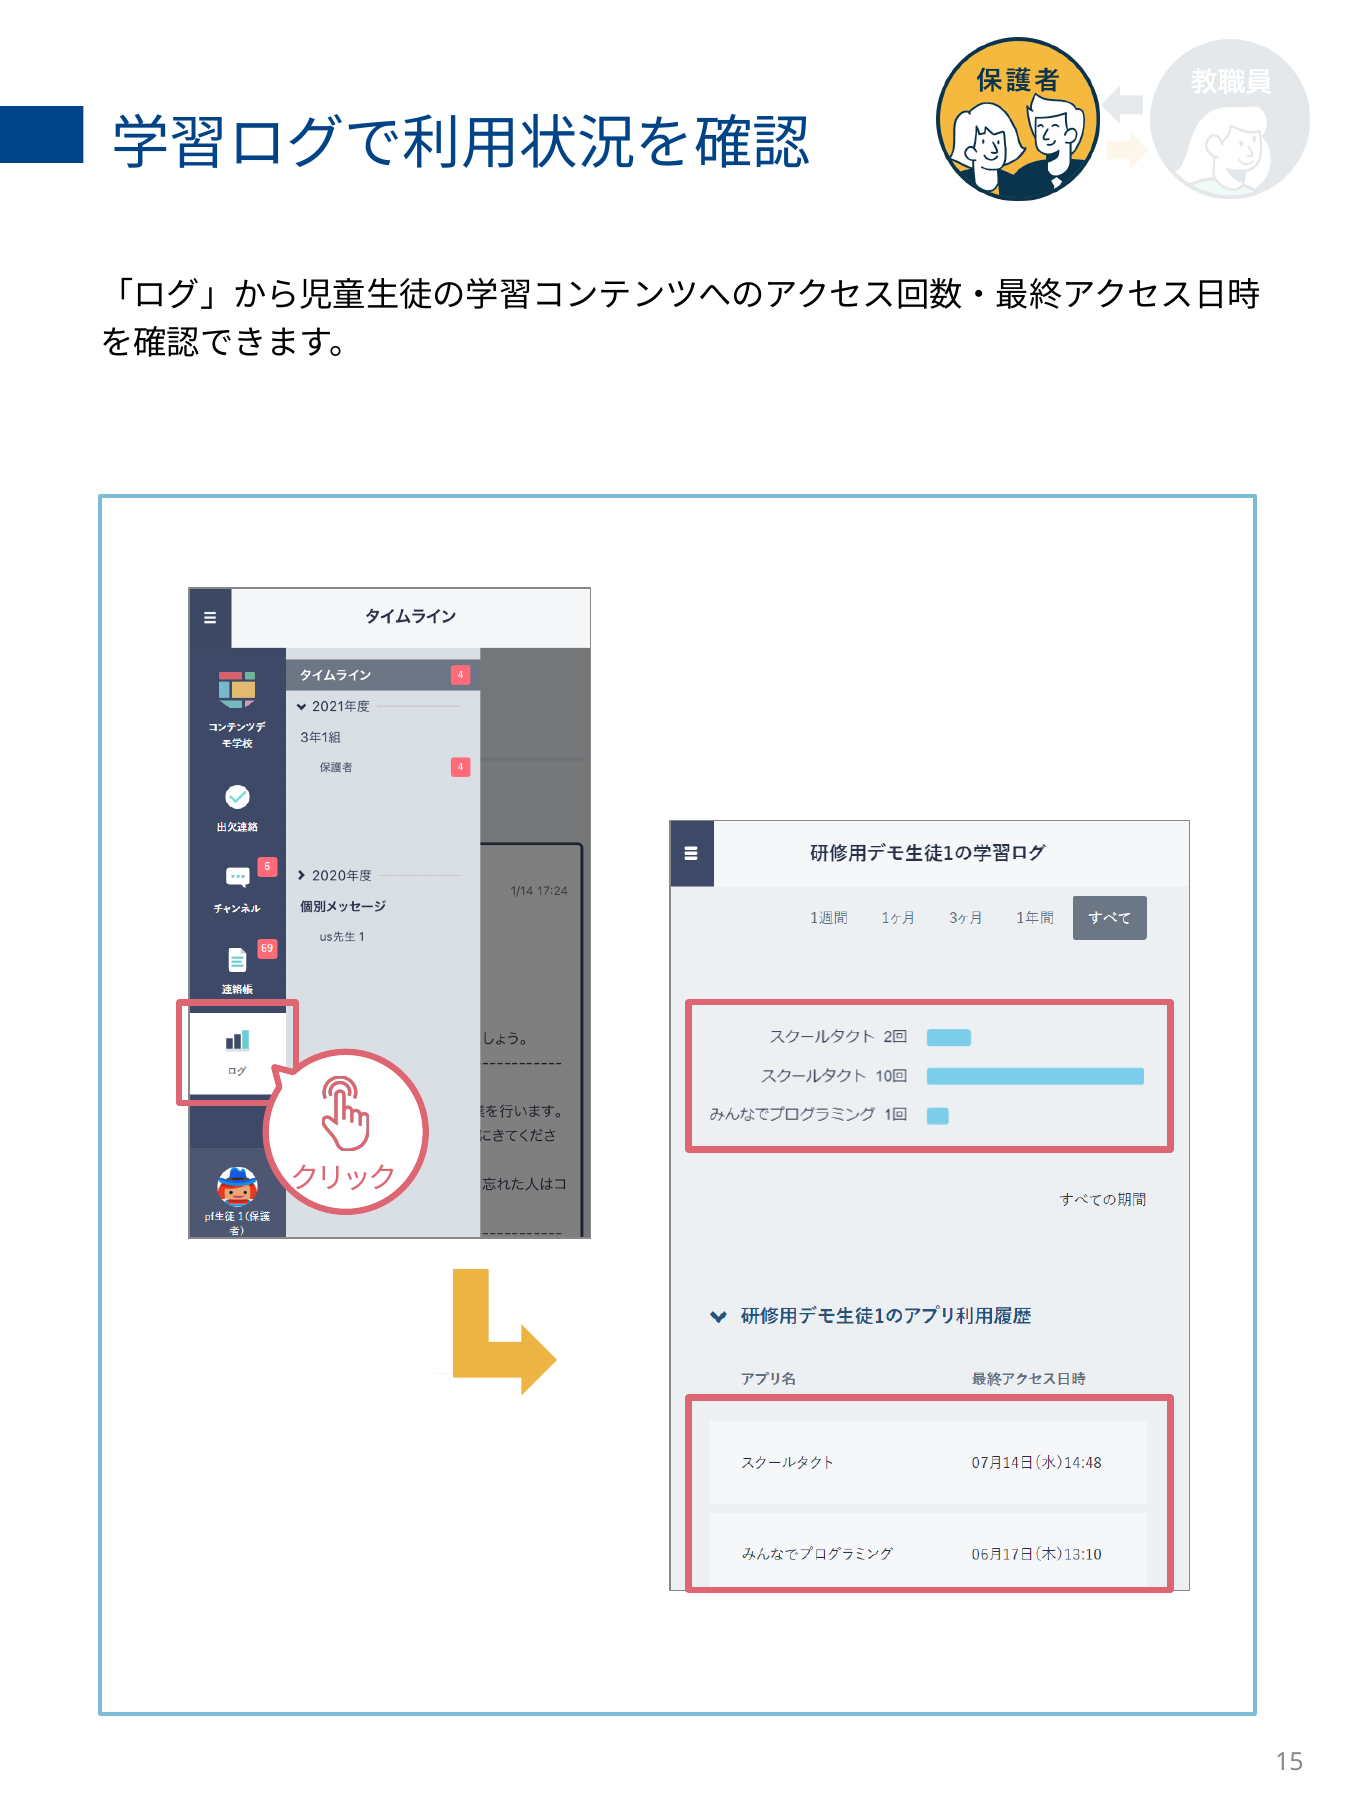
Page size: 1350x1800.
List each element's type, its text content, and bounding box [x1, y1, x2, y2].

text_box 学習ログで利用状況を確認 [100, 112, 931, 169]
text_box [434, 1268, 558, 1396]
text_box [249, 1037, 439, 1215]
text_box 「ログ」から児童生徒の学習コンテンツへのアクセス回数・最終アクセス日時を確認できます。 [100, 265, 1287, 433]
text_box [670, 821, 1190, 1590]
text_box [98, 494, 1257, 1716]
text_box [936, 37, 1310, 201]
slide_number 15 [1005, 1723, 1310, 1800]
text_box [178, 587, 591, 1239]
